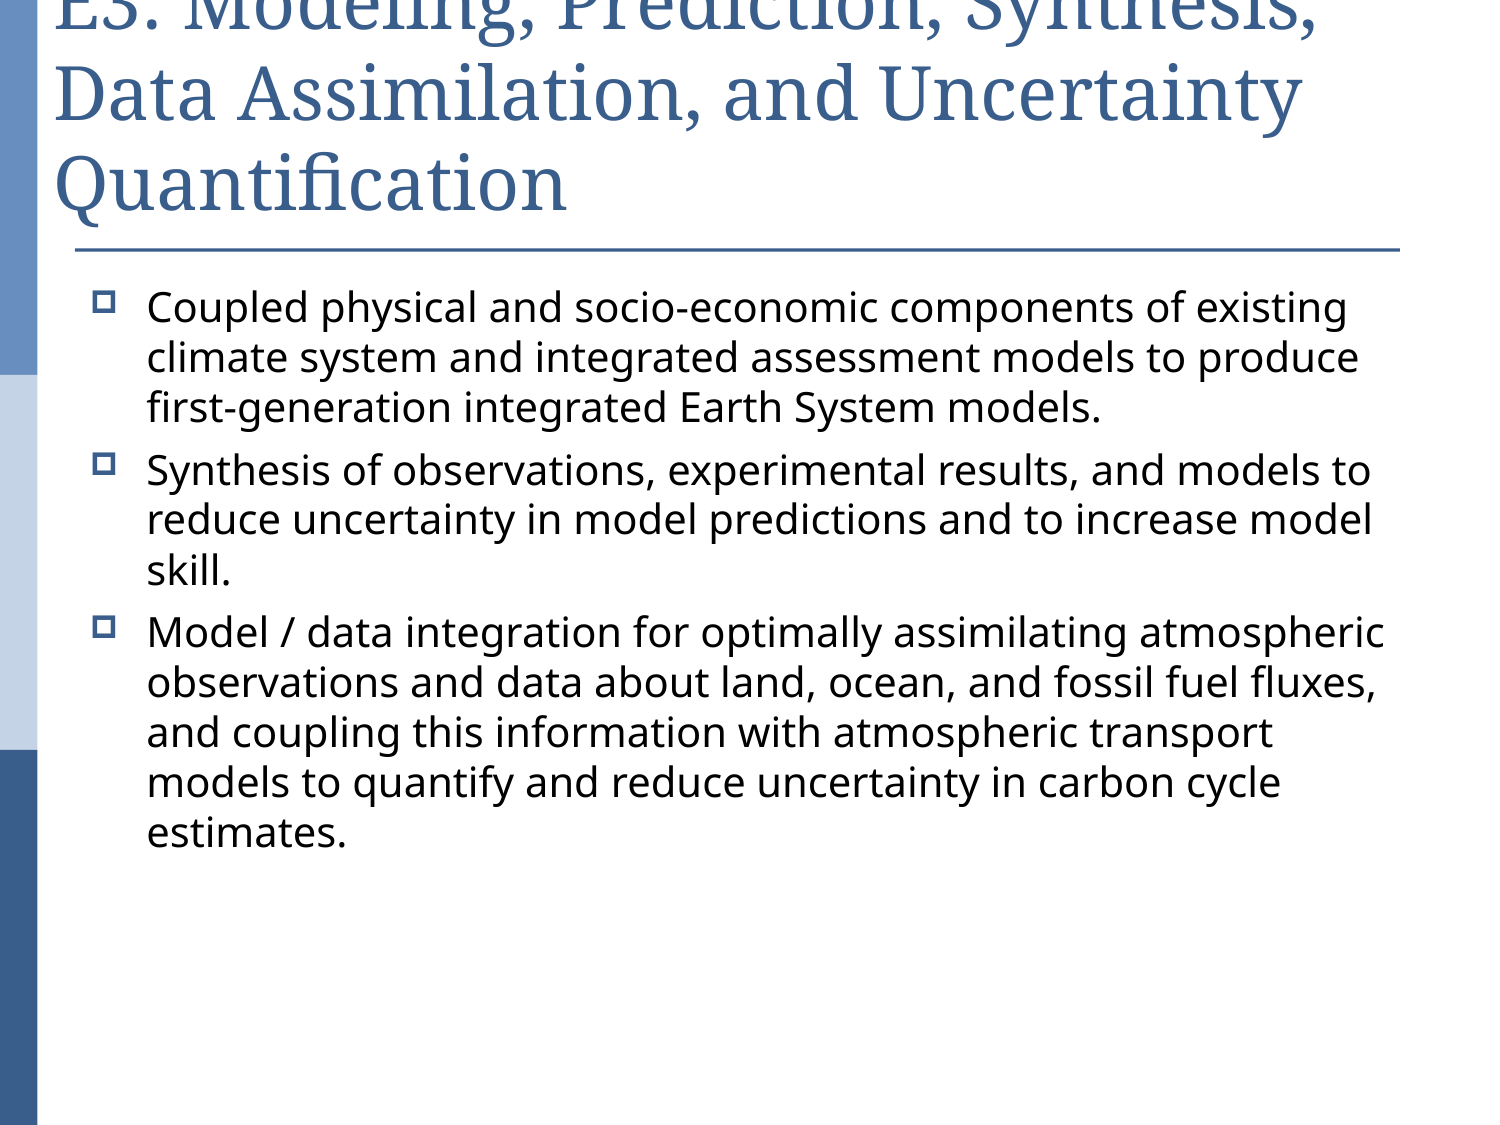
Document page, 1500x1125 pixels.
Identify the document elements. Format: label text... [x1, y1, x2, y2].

title E3: Modeling, Prediction, Synthesis, Data Assimilation, and Uncertainty Quantification [37, 44, 1500, 233]
list Coupled physical and socio-economic components of existing climate system and integrated assessment models to produce first-generation integrated Earth System models. Synthesis of observations, experimental results, and models to reduce uncertainty in model predictions and to increase model skill. Model / data integration for optimally assimilating atmospheric observations and data about land, ocean, and fossil fuel fluxes, and coupling this information with atmospheric transport models to quantify and reduce uncertainty in carbon cycle estimates. [74, 272, 1429, 1075]
